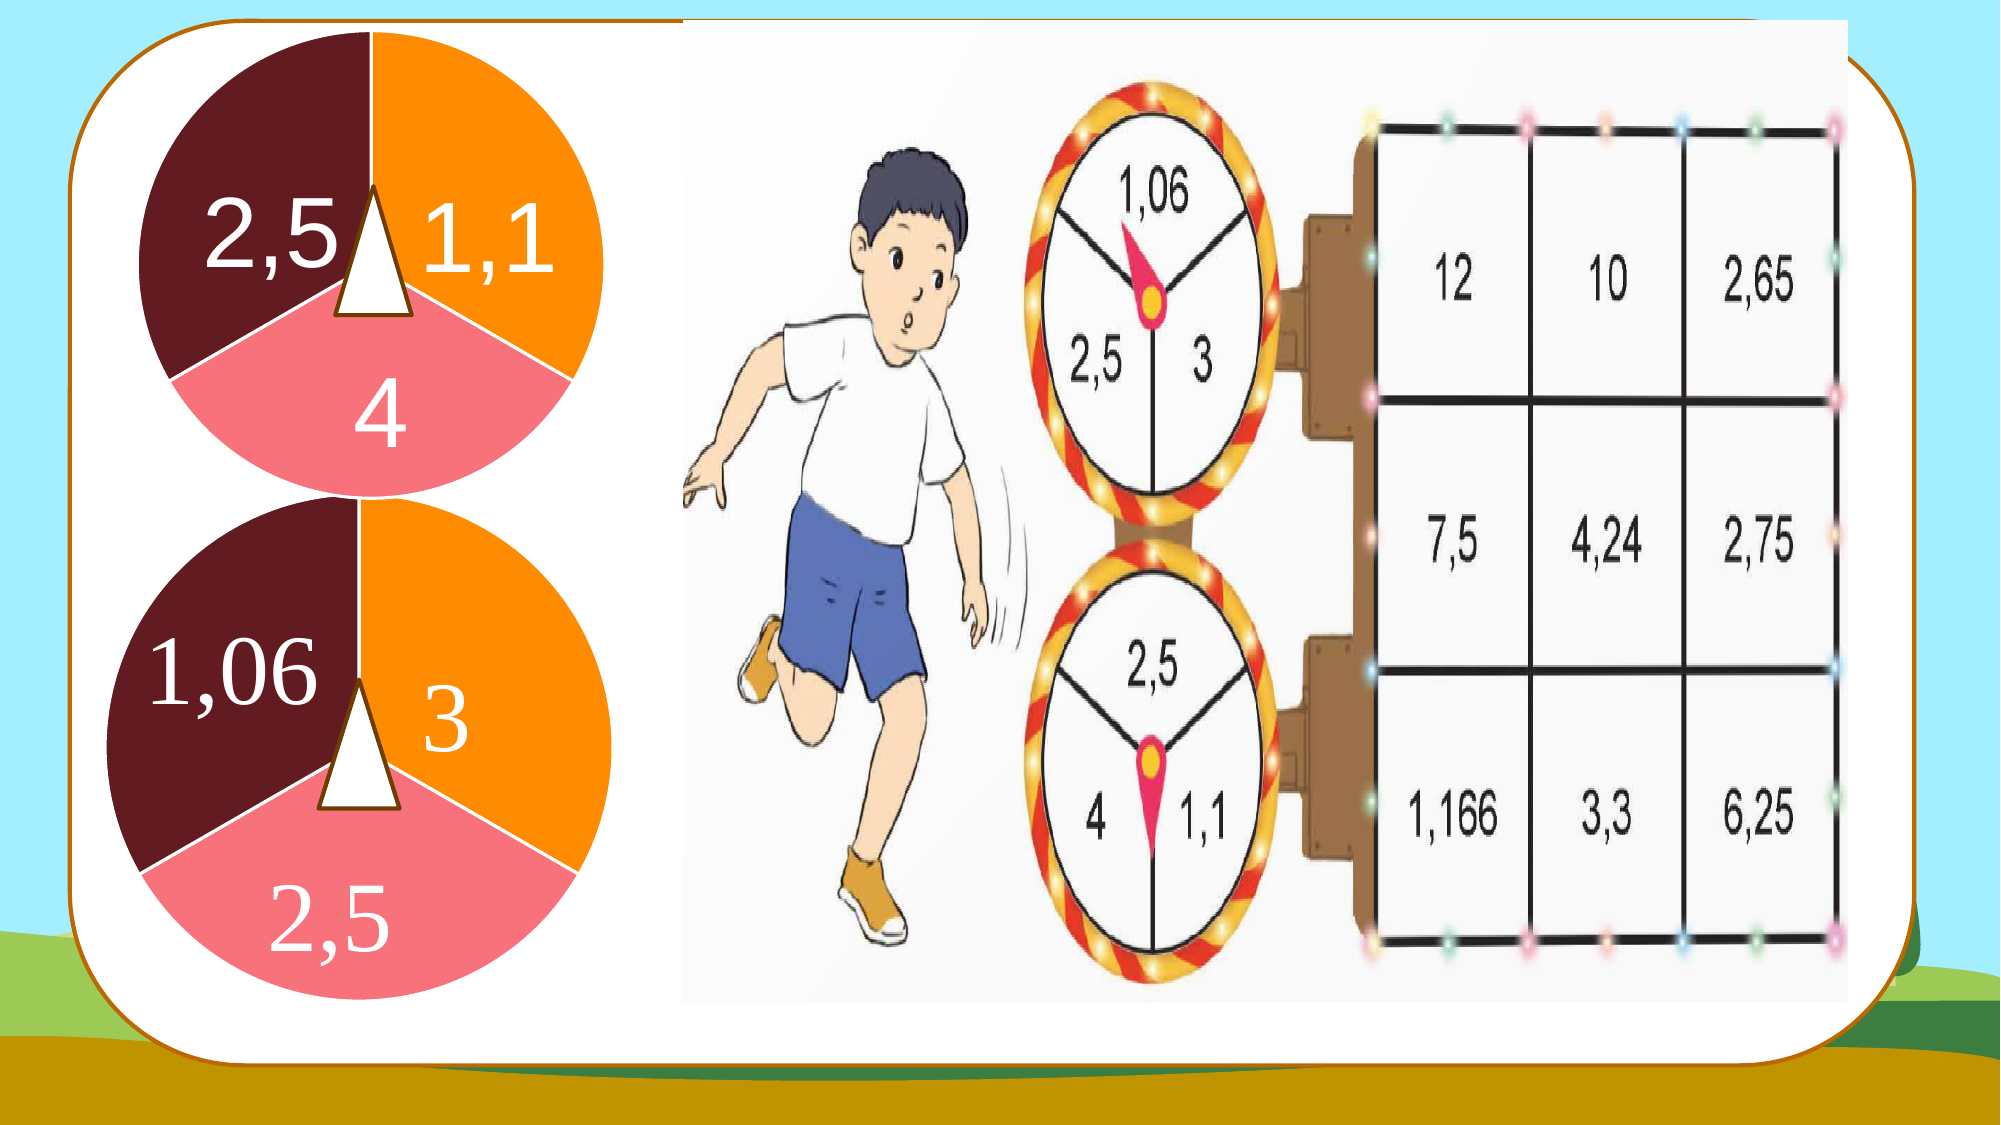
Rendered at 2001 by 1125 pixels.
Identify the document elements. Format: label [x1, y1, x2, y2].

text_box [234, 18, 1748, 490]
chart [20, 492, 683, 1060]
picture [683, 20, 1848, 1004]
text_box [231, 59, 1917, 1068]
text_box [104, 20, 638, 509]
text_box [67, 94, 99, 490]
